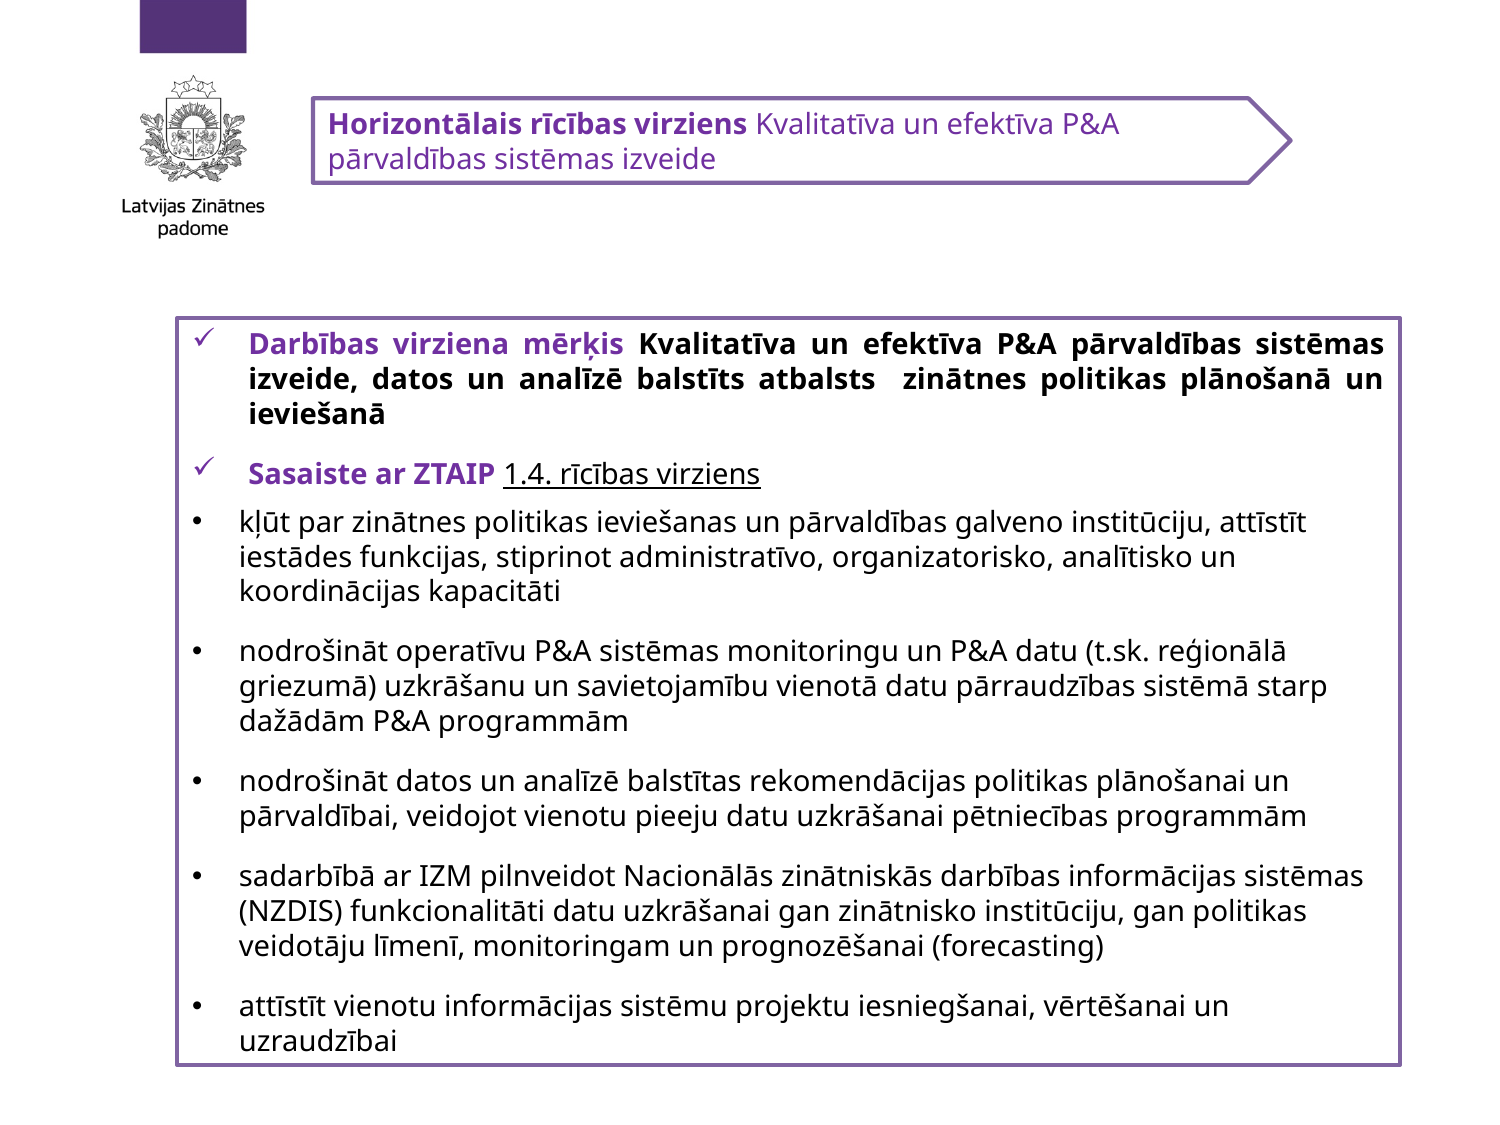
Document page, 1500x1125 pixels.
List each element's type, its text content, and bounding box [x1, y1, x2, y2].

picture [48, 0, 338, 321]
text_box Darbības virziena mērķis Kvalitatīva un efektīva P&A pārvaldības sistēmas izveide, datos un analīzē balstīts atbalsts zinātnes politikas plānošanā un ieviešanā Sasaiste ar ZTAIP 1.4. rīcības virziens kļūt par zinātnes politikas ieviešanas un pārvaldības galveno institūciju, attīstīt iestādes funkcijas, stiprinot administratīvo, organizatorisko, analītisko un koordinācijas kapacitāti nodrošināt operatīvu P&A sistēmas monitoringu un P&A datu (t.sk. reģionālā griezumā) uzkrāšanu un savietojamību vienotā datu pārraudzības sistēmā starp dažādām P&A programmām nodrošināt datos un analīzē balstītas rekomendācijas politikas plānošanai un pārvaldībai, veidojot vienotu pieeju datu uzkrāšanai pētniecības programmām sadarbībā ar IZM pilnveidot Nacionālās zinātniskās darbības informācijas sistēmas (NZDIS) funkcionalitāti datu uzkrāšanai gan zinātnisko institūciju, gan politikas veidotāju līmenī, monitoringam un prognozēšanai (forecasting) attīstīt vienotu informācijas sistēmu projektu iesniegšanai, vērtēšanai un uzraudzībai [175, 316, 1402, 1067]
text_box Horizontālais rīcības virziens Kvalitatīva un efektīva P&A pārvaldības sistēmas izveide [310, 96, 1293, 185]
